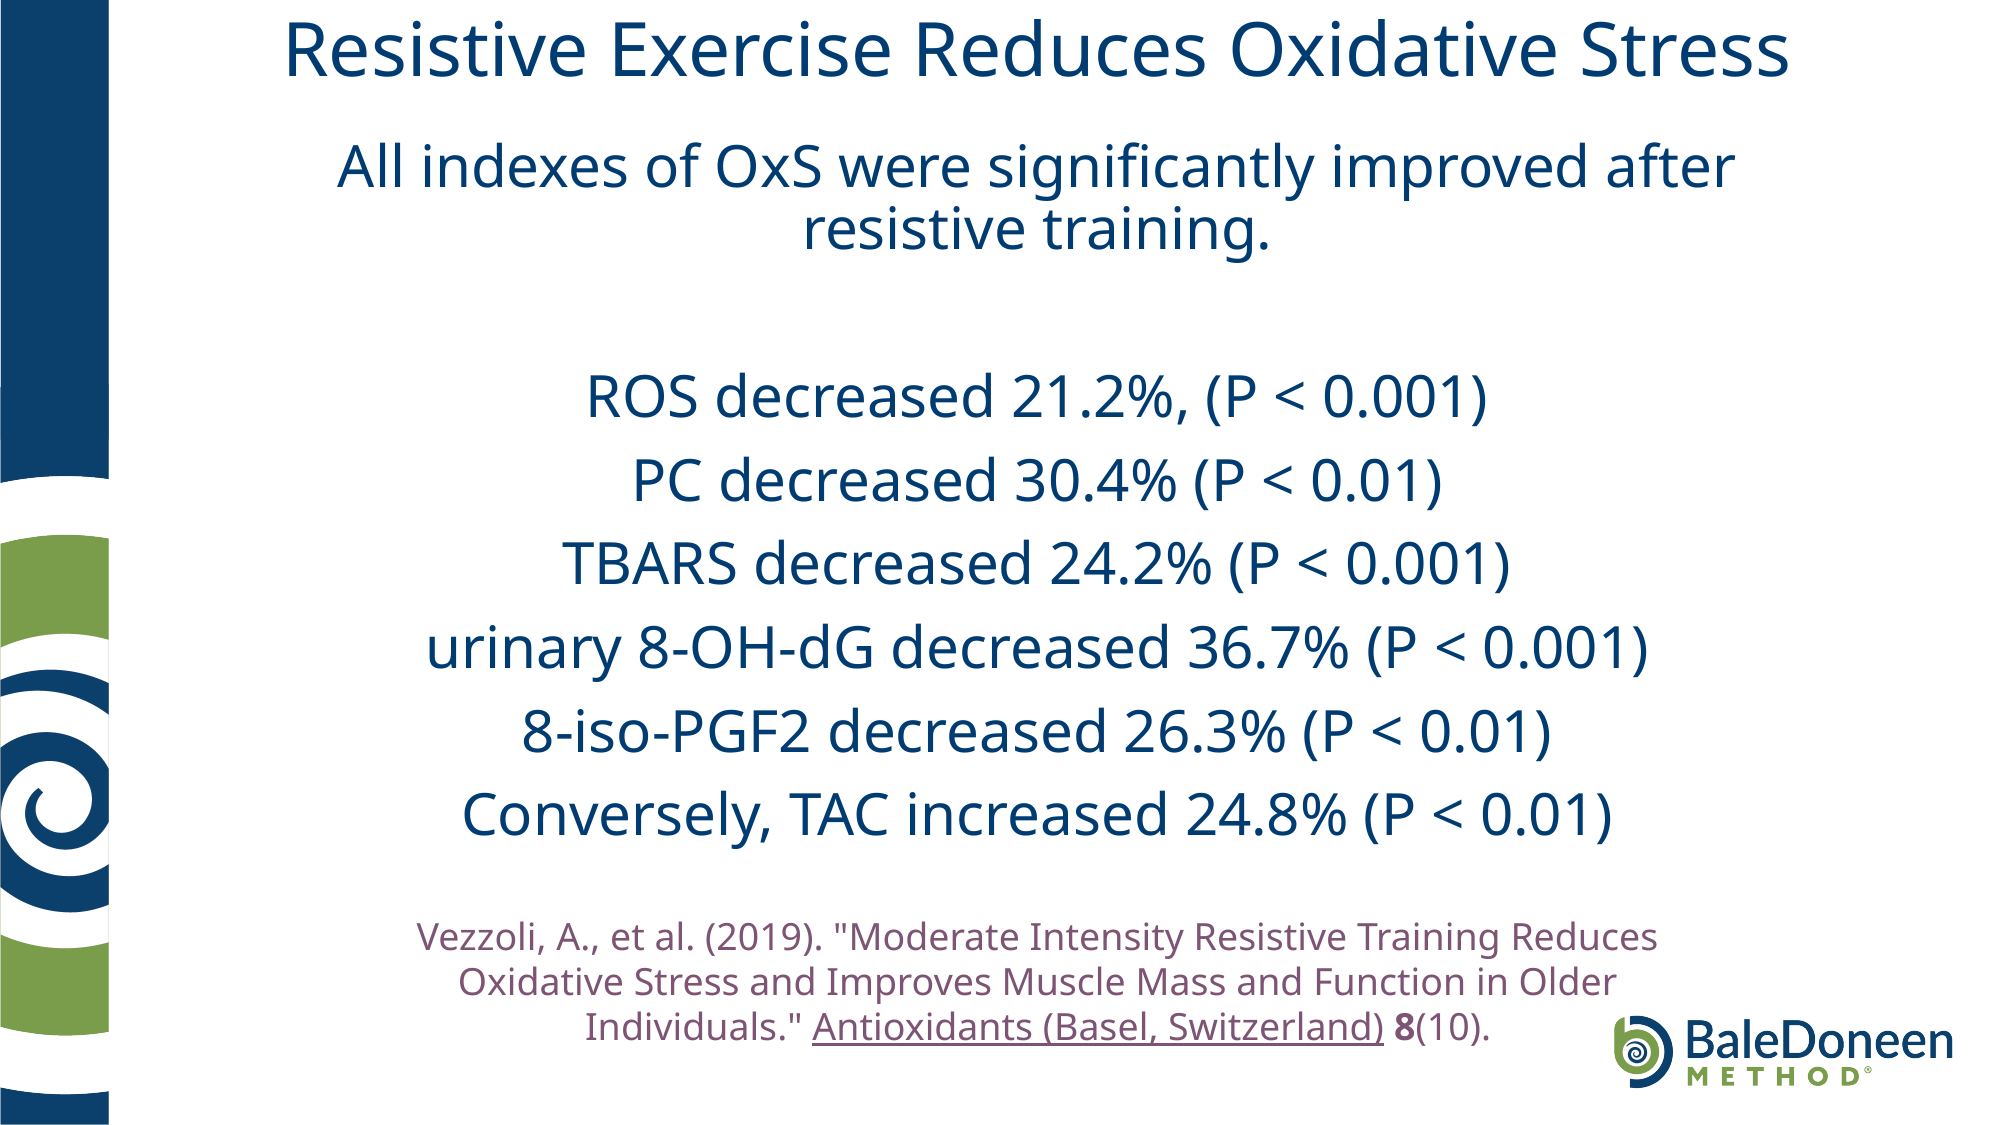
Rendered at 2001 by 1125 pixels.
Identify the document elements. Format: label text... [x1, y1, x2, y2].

title Resistive Exercise Reduces Oxidative Stress [262, 0, 1812, 104]
picture [0, 0, 2001, 1125]
text_box Vezzoli, A., et al. (2019). "Moderate Intensity Resistive Training Reduces Oxidative Stress and Improves Muscle Mass and Function in Older Individuals." Antioxidants (Basel, Switzerland) 8(10). [401, 905, 1675, 1100]
list All indexes of OxS were significantly improved after resistive training. ROS decreased 21.2%, (P < 0.001) PC decreased 30.4% (P < 0.01) TBARS decreased 24.2% (P < 0.001) urinary 8-OH-dG decreased 36.7% (P < 0.001) 8-iso-PGF2 decreased 26.3% (P < 0.01) Conversely, TAC increased 24.8% (P < 0.01) [262, 129, 1812, 884]
